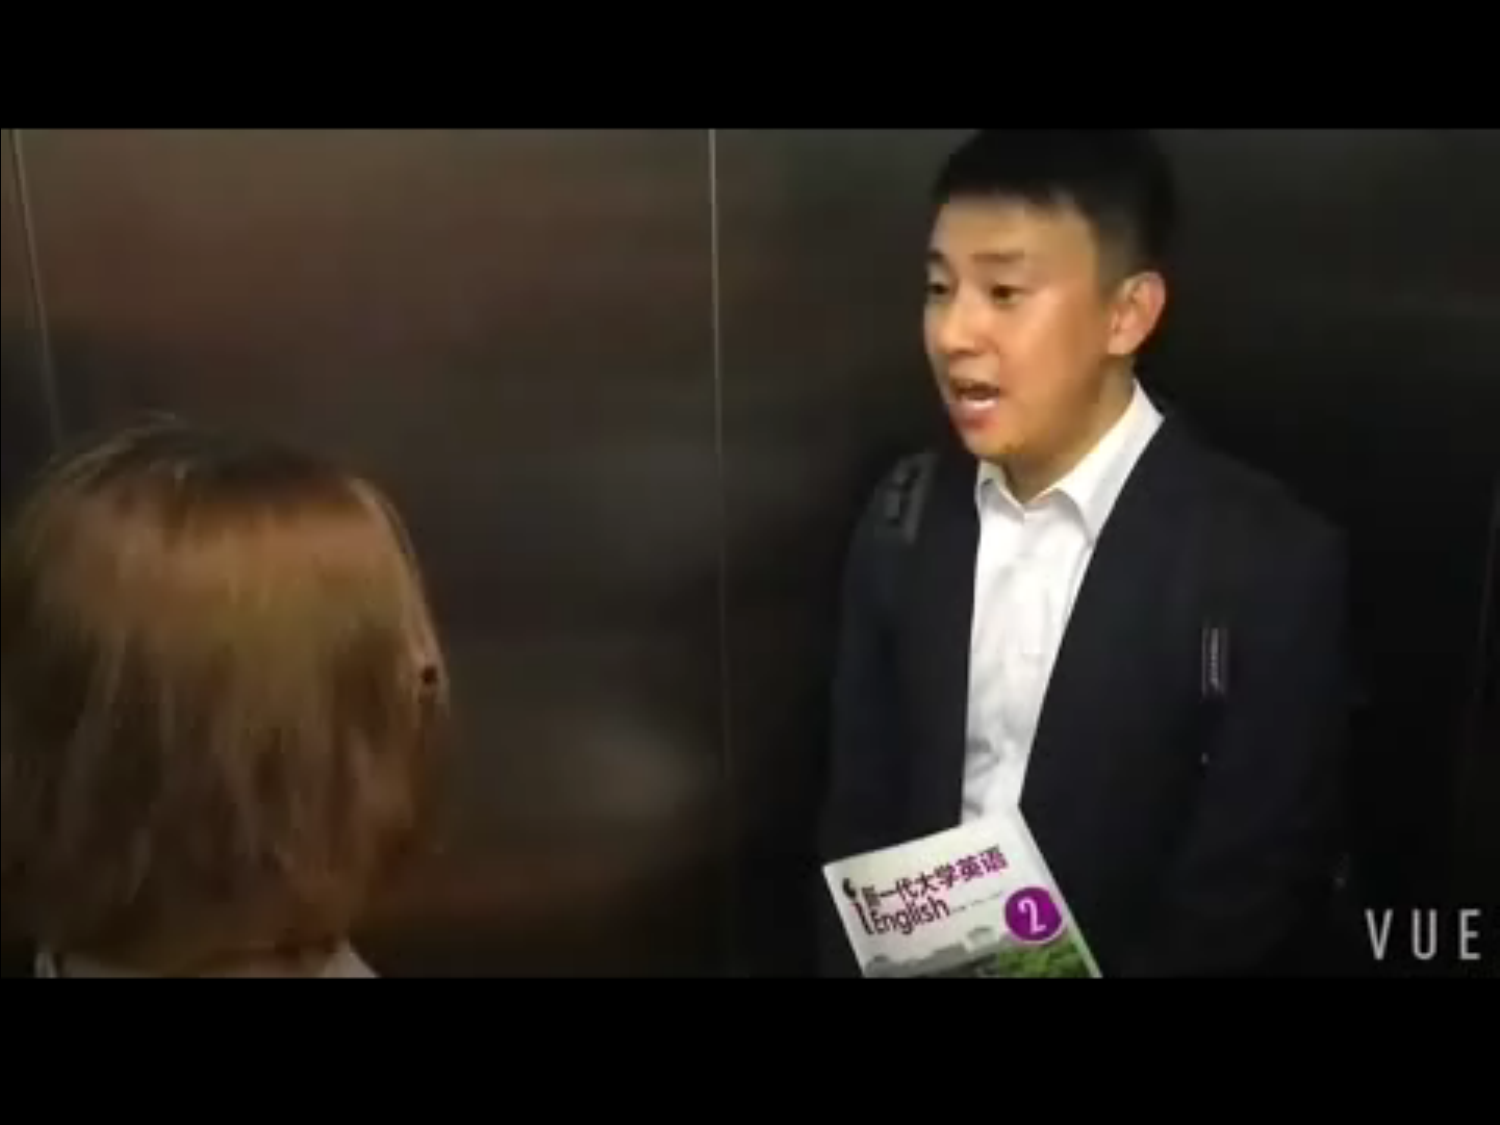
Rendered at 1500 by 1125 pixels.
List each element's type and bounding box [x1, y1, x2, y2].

text_box [0, 54, 1500, 1055]
